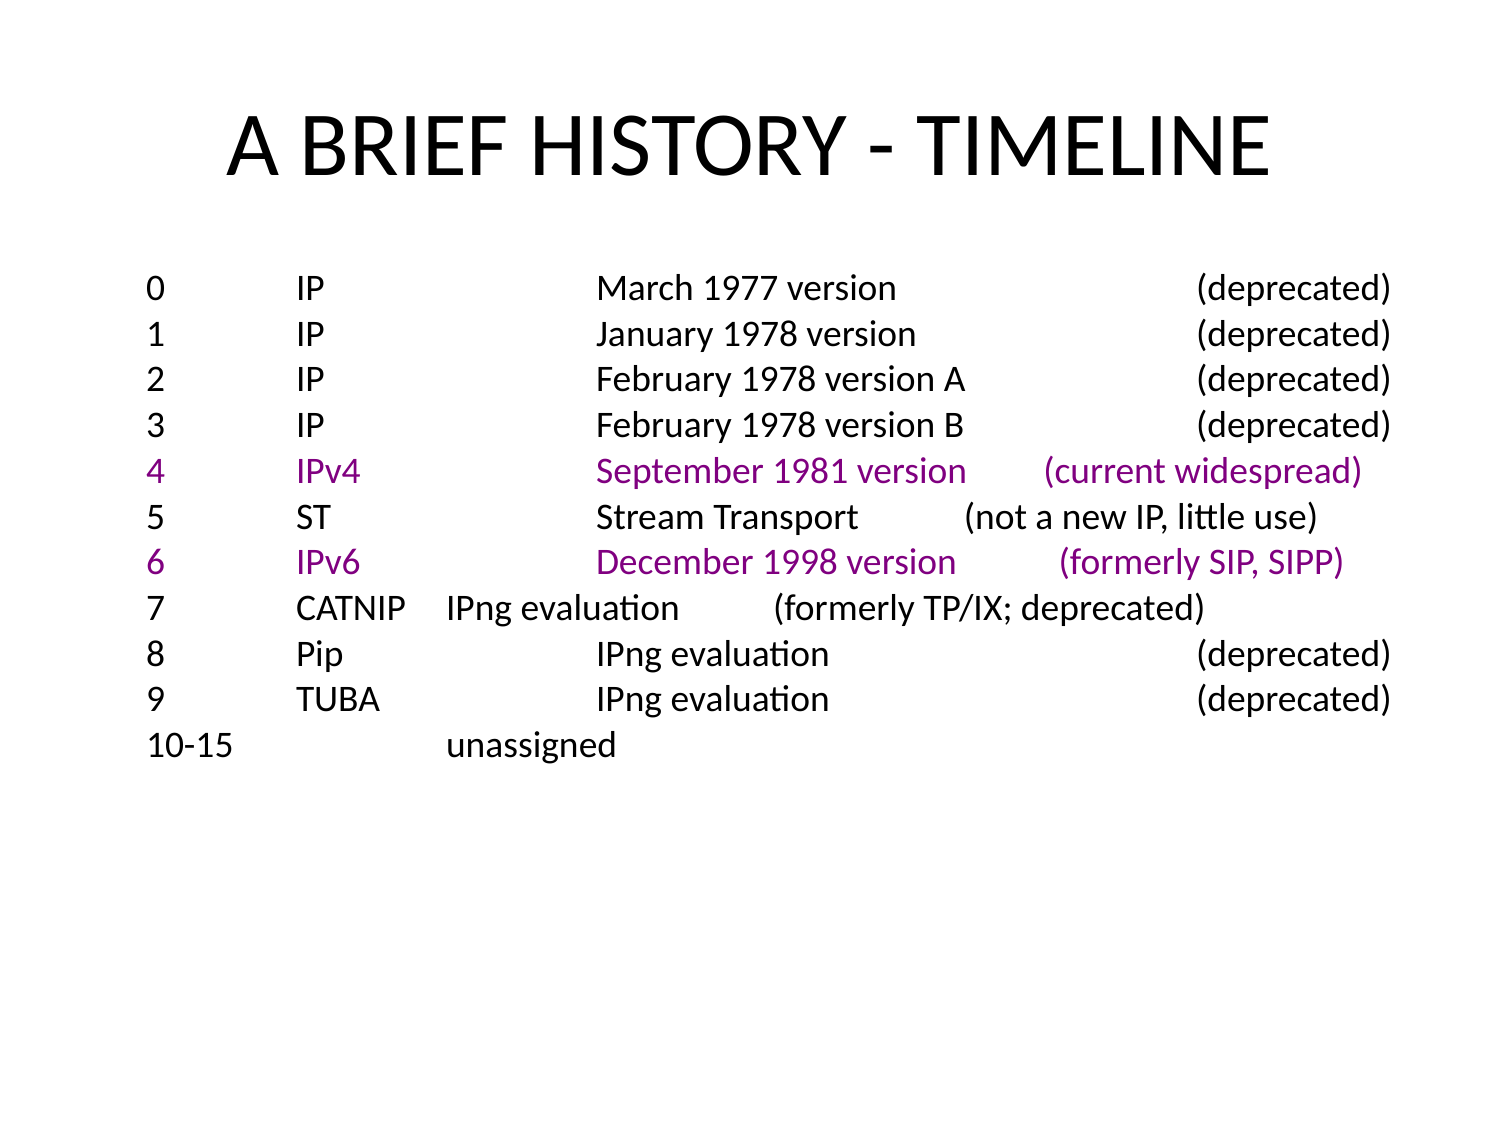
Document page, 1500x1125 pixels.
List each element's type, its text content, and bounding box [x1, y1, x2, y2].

title A BRIEF HISTORY - TIMELINE [75, 45, 1425, 233]
list 0 IP March 1977 version (deprecated) 1 IP January 1978 version (deprecated) 2 IP February 1978 version A (deprecated) 3 IP February 1978 version B (deprecated) 4 IPv4 September 1981 version (current widespread) 5 ST Stream Transport (not a new IP, little use) 6 IPv6 December 1998 version (formerly SIP, SIPP) 7 CATNIP IPng evaluation (formerly TP/IX; deprecated) 8 Pip IPng evaluation (deprecated) 9 TUBA IPng evaluation (deprecated) 10-15 unassigned [74, 262, 1424, 1000]
